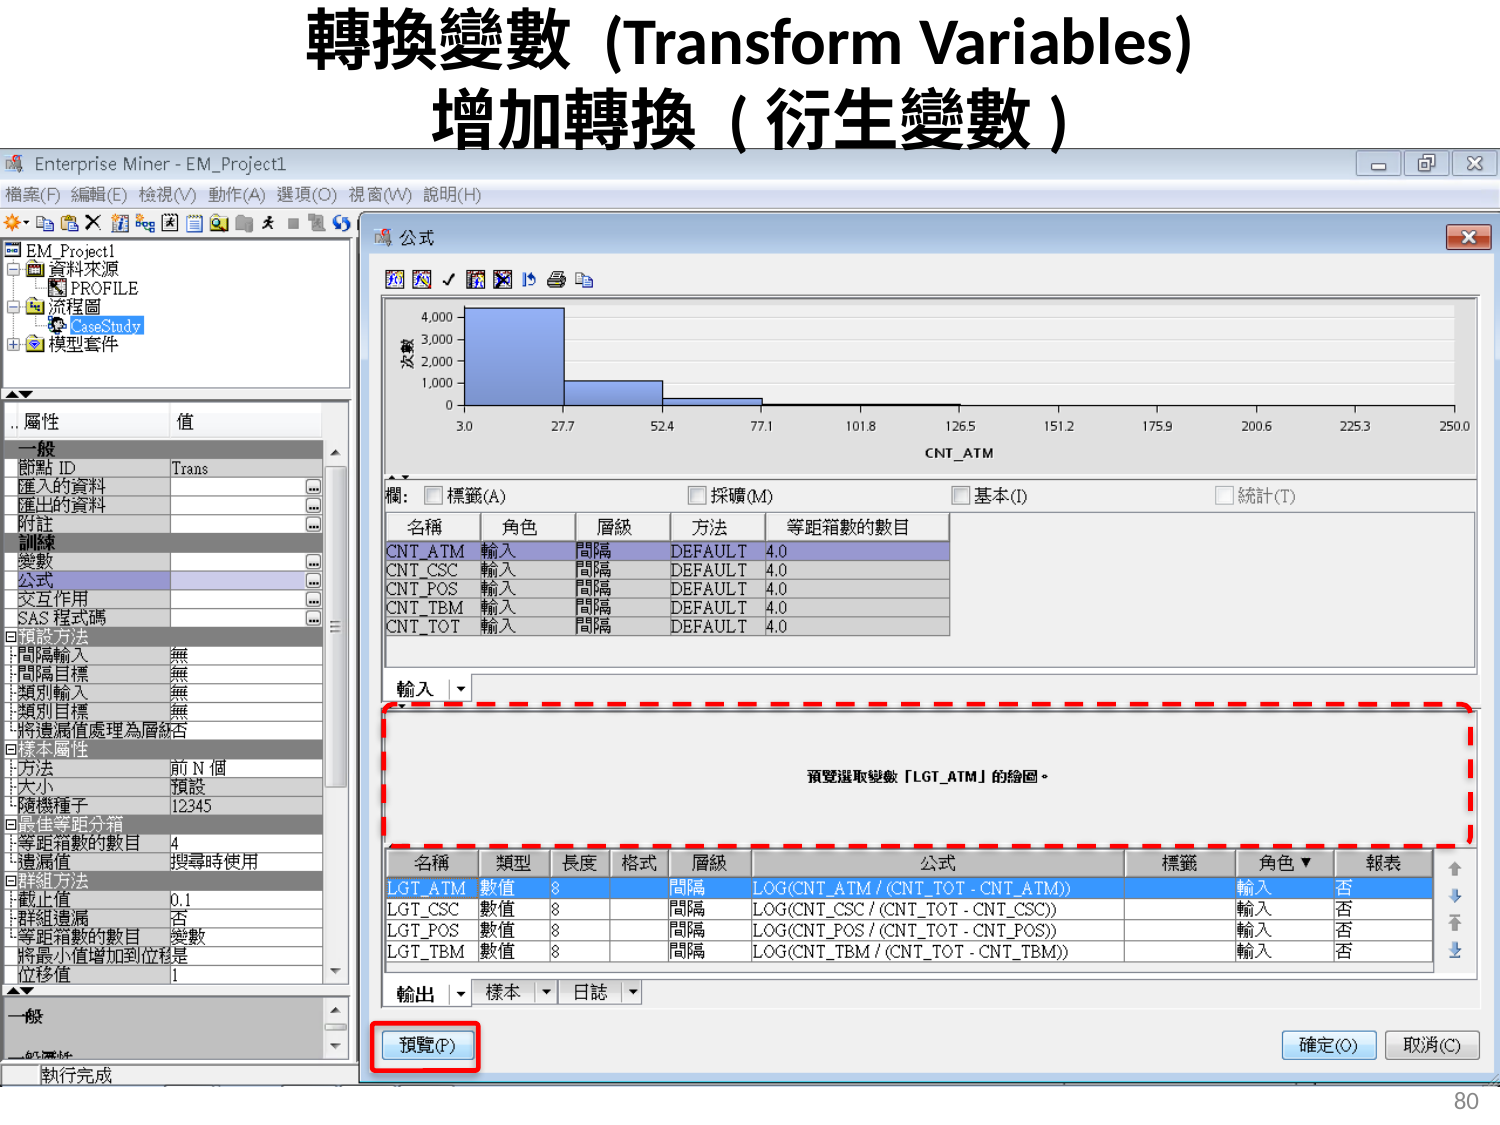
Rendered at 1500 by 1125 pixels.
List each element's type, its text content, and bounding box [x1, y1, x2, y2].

text_box 轉換變數 (Transform Variables) 增加轉換 (衍生變數) [74, 7, 1425, 147]
picture [0, 148, 1500, 1087]
slide_number 80 [1144, 1096, 1495, 1125]
